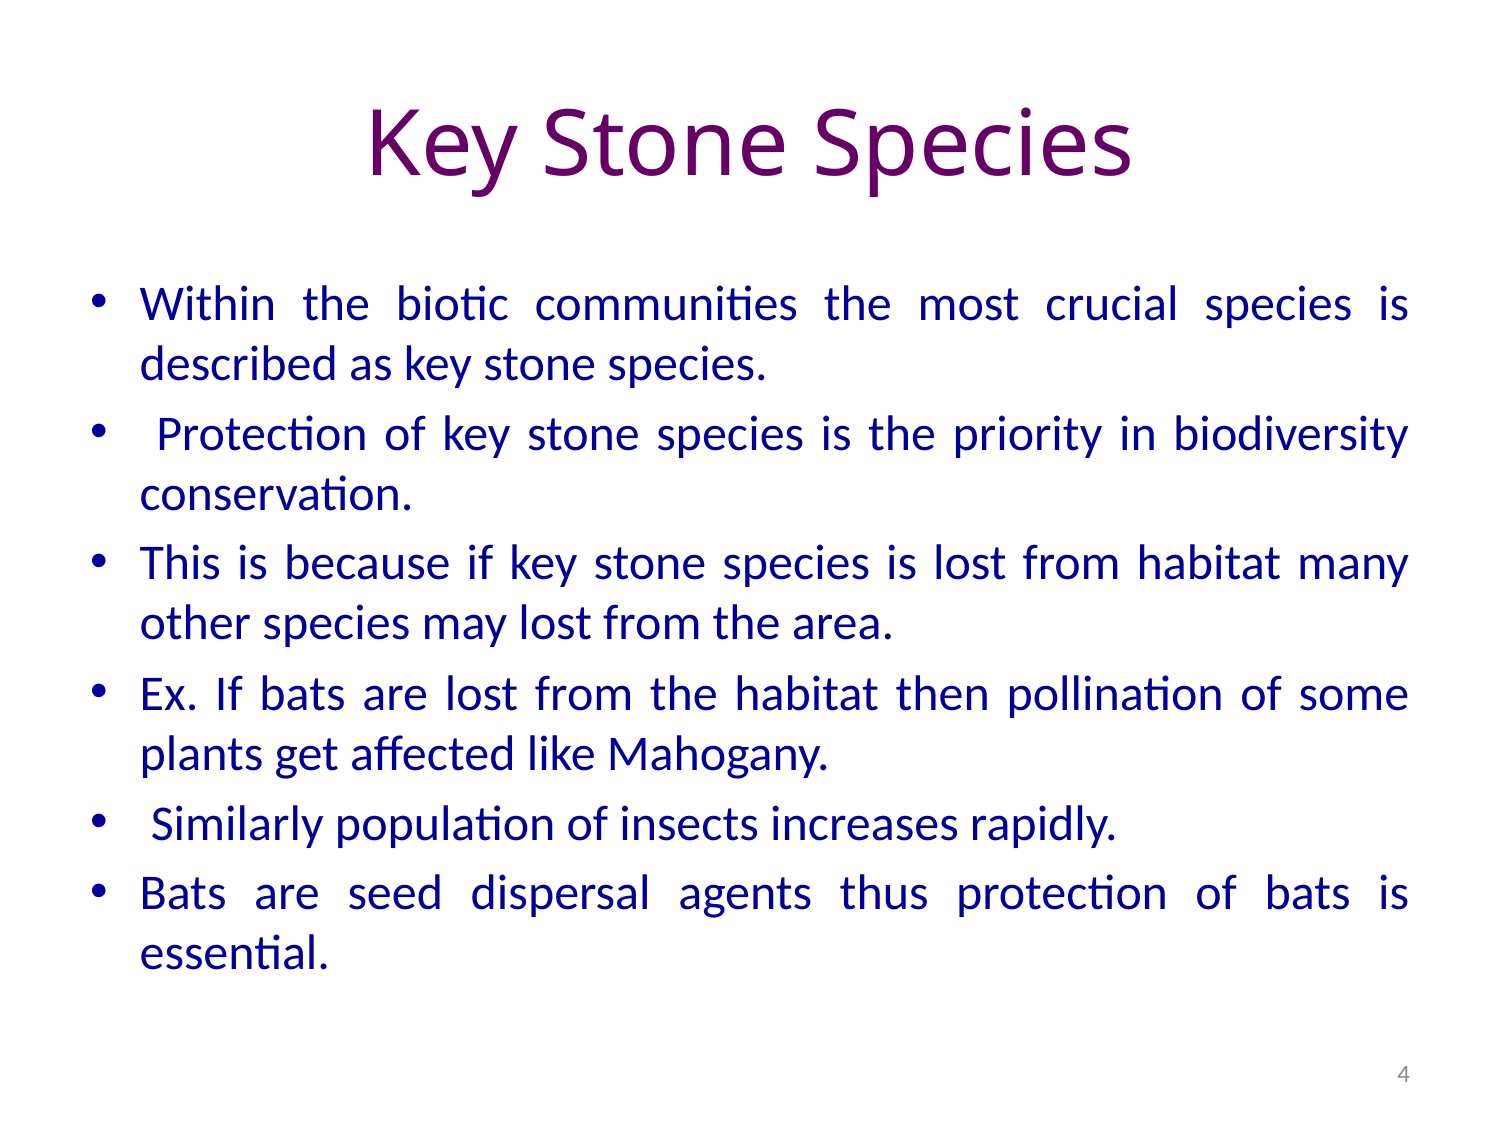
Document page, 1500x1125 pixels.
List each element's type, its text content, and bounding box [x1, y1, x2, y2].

title Key Stone Species [75, 45, 1425, 233]
list Within the biotic communities the most crucial species is described as key stone species. Protection of key stone species is the priority in biodiversity conservation. This is because if key stone species is lost from habitat many other species may lost from the area. Ex. If bats are lost from the habitat then pollination of some plants get affected like Mahogany. Similarly population of insects increases rapidly. Bats are seed dispersal agents thus protection of bats is essential. [75, 262, 1425, 1005]
slide_number 4 [1074, 1042, 1425, 1103]
